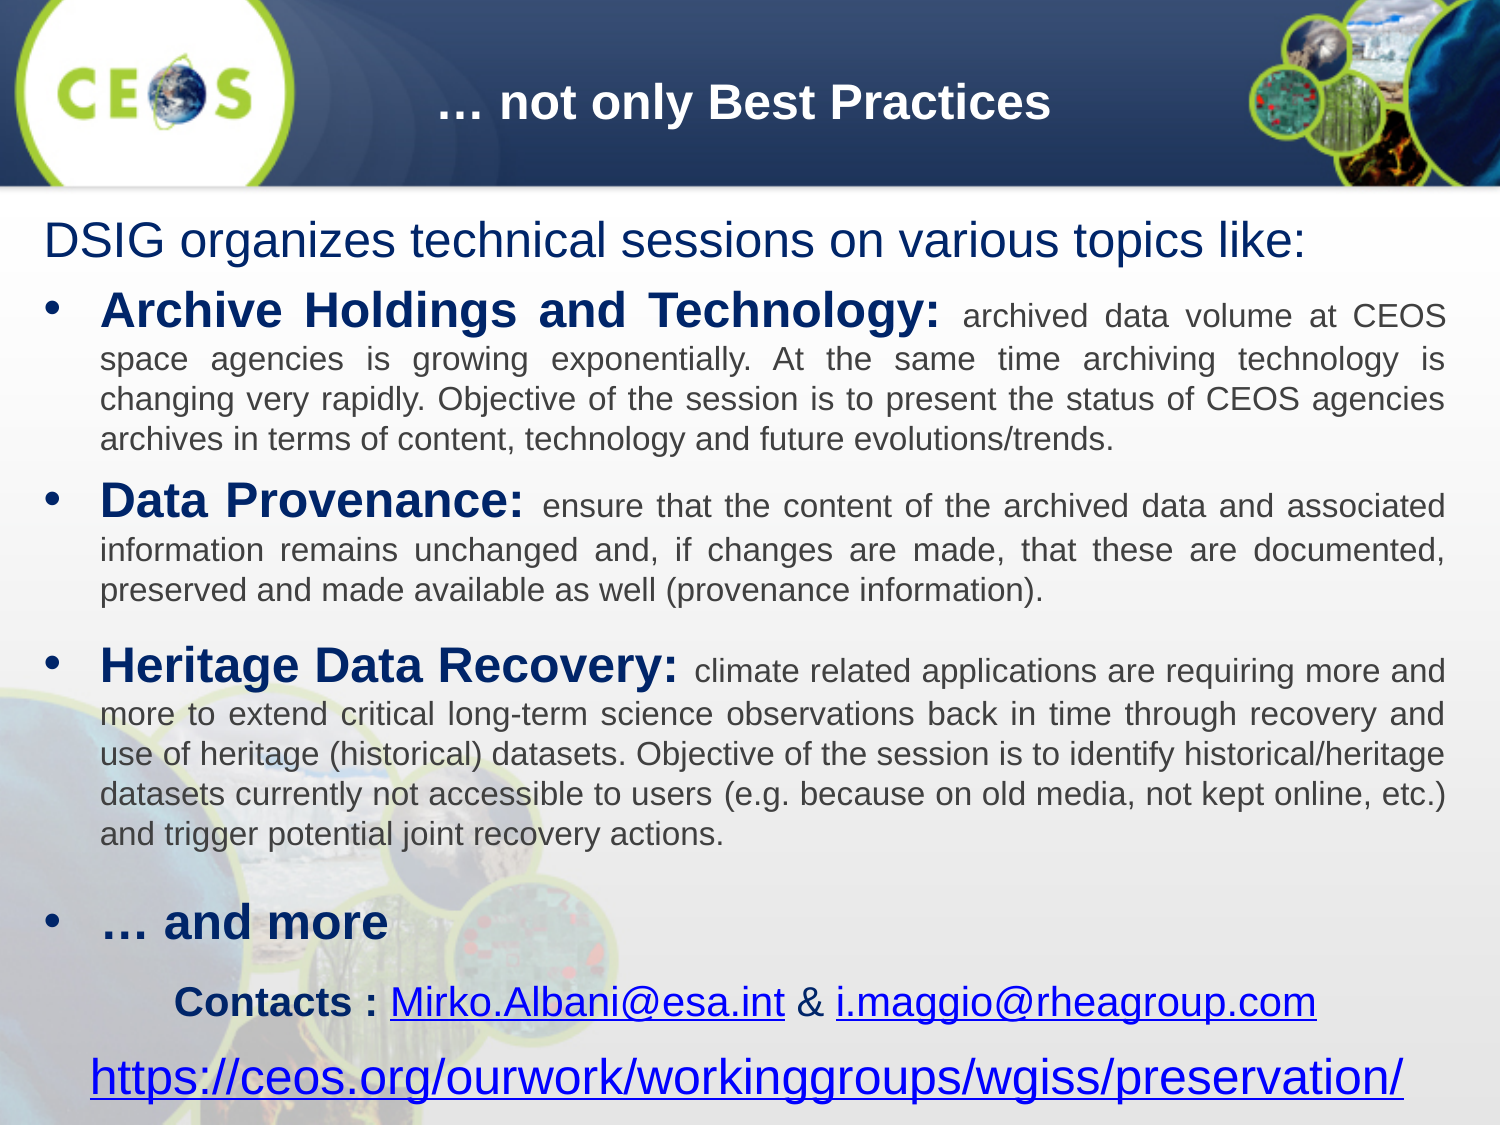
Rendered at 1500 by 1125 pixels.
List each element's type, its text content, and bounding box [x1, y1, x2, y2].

text_box https://ceos.org/ourwork/workinggroups/wgiss/preservation/ [74, 1037, 1455, 1113]
picture [0, 0, 1500, 1125]
list DSIG organizes technical sessions on various topics like: Archive Holdings and Technology: archived data volume at CEOS space agencies is growing exponentially. At the same time archiving technology is changing very rapidly. Objective of the session is to present the status of CEOS agencies archives in terms of content, technology and future evolutions/trends. Data Provenance: ensure that the content of the archived data and associated information remains unchanged and, if changes are made, that these are documented, preserved and made available as well (provenance information). Heritage Data Recovery: climate related applications are requiring more and more to extend critical long-term science observations back in time through recovery and use of heritage (historical) datasets. Objective of the session is to identify historical/heritage datasets currently not accessible to users (e.g. because on old media, not kept online, etc.) and trigger potential joint recovery actions. … and more Contacts : Mirko.Albani@esa.int & i.maggio@rheagroup.com [28, 199, 1463, 938]
list … not only Best Practices [337, 62, 1150, 150]
